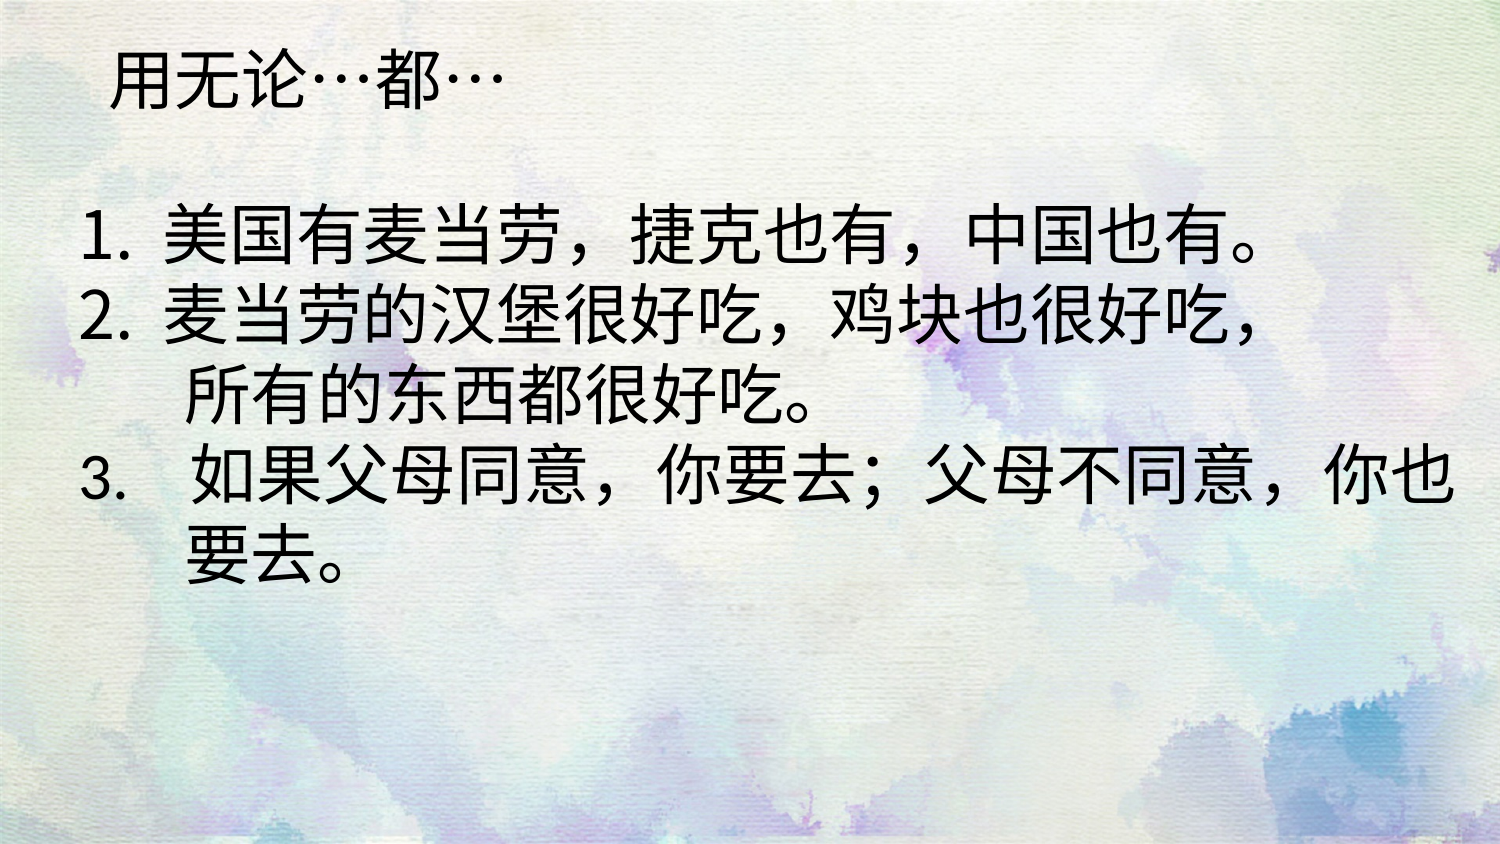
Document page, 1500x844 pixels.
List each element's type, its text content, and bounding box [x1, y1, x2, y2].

picture [0, 0, 1500, 844]
text_box 美国有麦当劳，捷克也有，中国也有。 麦当劳的汉堡很好吃，鸡块也很好吃， 所有的东西都很好吃。 3. 如果父母同意，你要去；父母不同意，你也 要去。 [63, 185, 1473, 601]
text_box 用无论…都… [93, 30, 524, 126]
